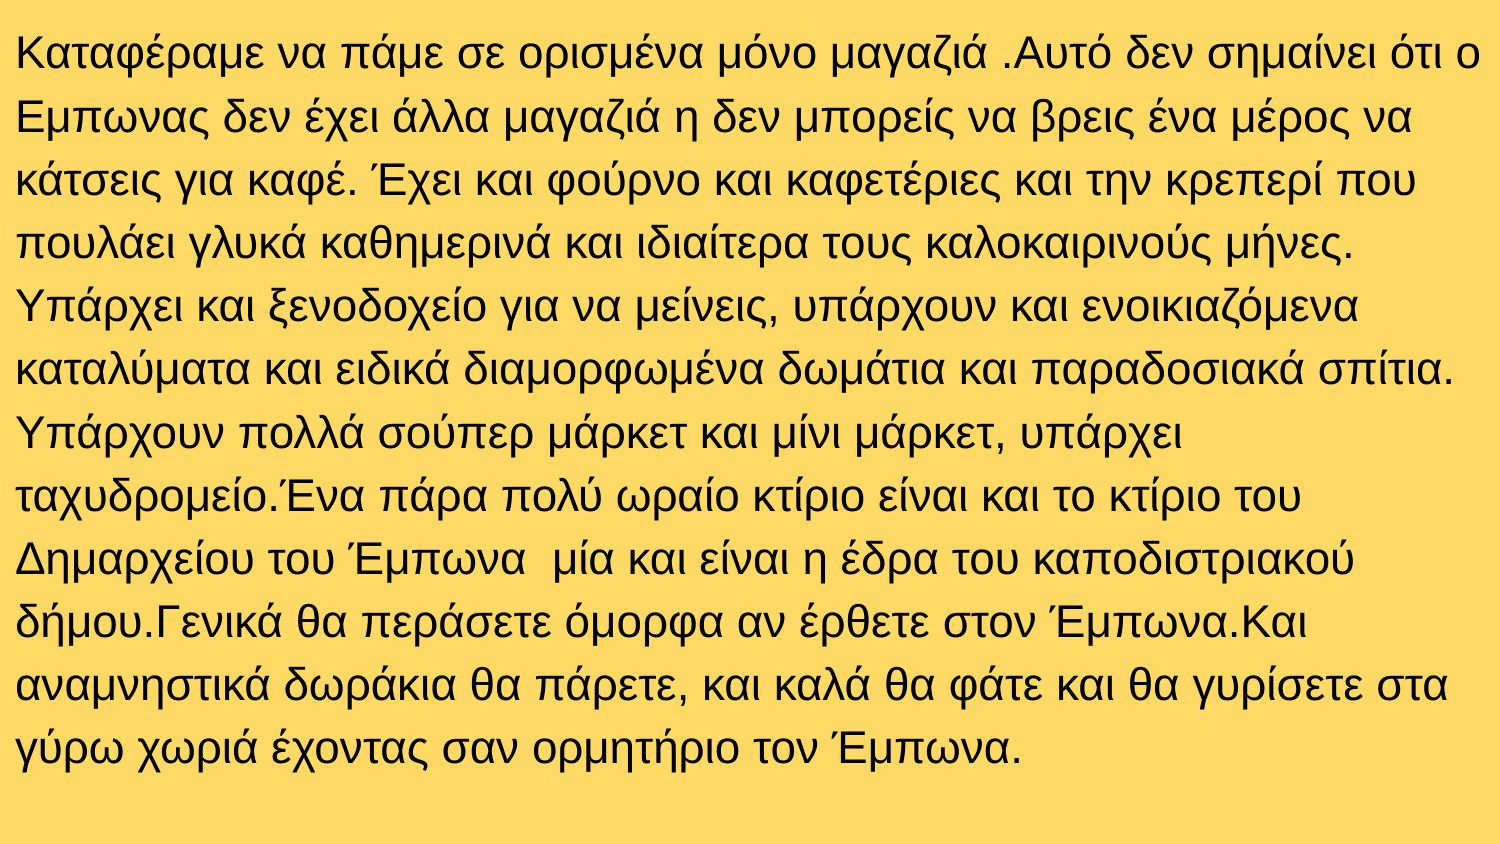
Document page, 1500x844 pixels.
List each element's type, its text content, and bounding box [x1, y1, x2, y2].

text_box Καταφέραμε να πάμε σε ορισμένα μόνο μαγαζιά .Αυτό δεν σημαίνει ότι ο Εμπωνας δεν έχει άλλα μαγαζιά η δεν μπορείς να βρεις ένα μέρος να κάτσεις για καφέ. Έχει και φούρνο και καφετέριες και την κρεπερί που πουλάει γλυκά καθημερινά και ιδιαίτερα τους καλοκαιρινούς μήνες. Υπάρχει και ξενοδοχείο για να μείνεις, υπάρχουν και ενοικιαζόμενα καταλύματα και ειδικά διαμορφωμένα δωμάτια και παραδοσιακά σπίτια. Υπάρχουν πολλά σούπερ μάρκετ και μίνι μάρκετ, υπάρχει ταχυδρομείο.Ένα πάρα πολύ ωραίο κτίριο είναι και το κτίριο του Δημαρχείου του Έμπωνα μία και είναι η έδρα του καποδιστριακού δήμου.Γενικά θα περάσετε όμορφα αν έρθετε στον Έμπωνα.Και αναμνηστικά δωράκια θα πάρετε, και καλά θα φάτε και θα γυρίσετε στα γύρω χωριά έχοντας σαν ορμητήριο τον Έμπωνα. [0, 0, 1500, 844]
